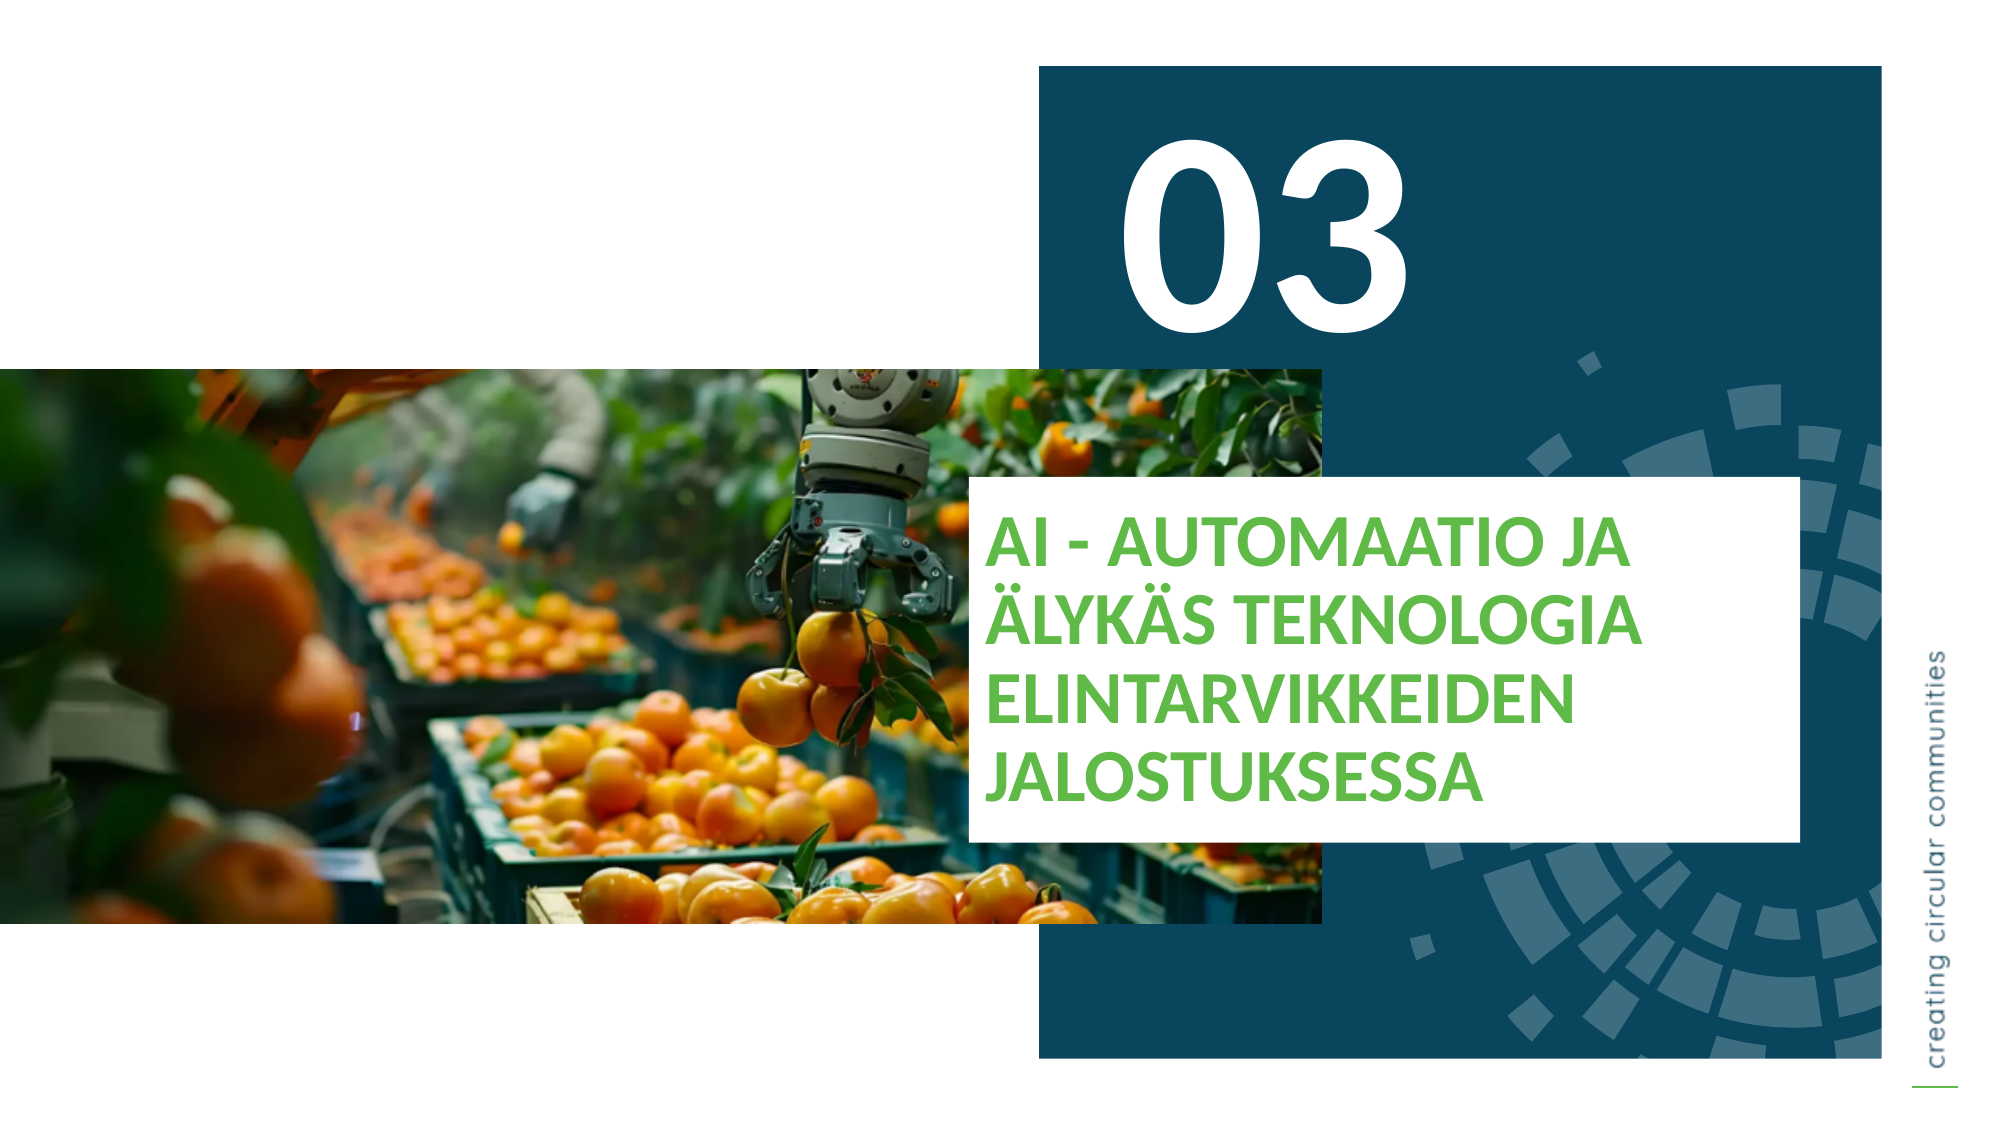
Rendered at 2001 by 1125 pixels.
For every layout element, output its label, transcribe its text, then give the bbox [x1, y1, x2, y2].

picture [1919, 637, 1955, 1074]
text_box AI - AUTOMAATIO JA ÄLYKÄS TEKNOLOGIA ELINTARVIKKEIDEN JALOSTUKSESSA [1322, 476, 1801, 844]
list 03 [1104, 72, 1444, 168]
picture [0, 369, 1322, 924]
